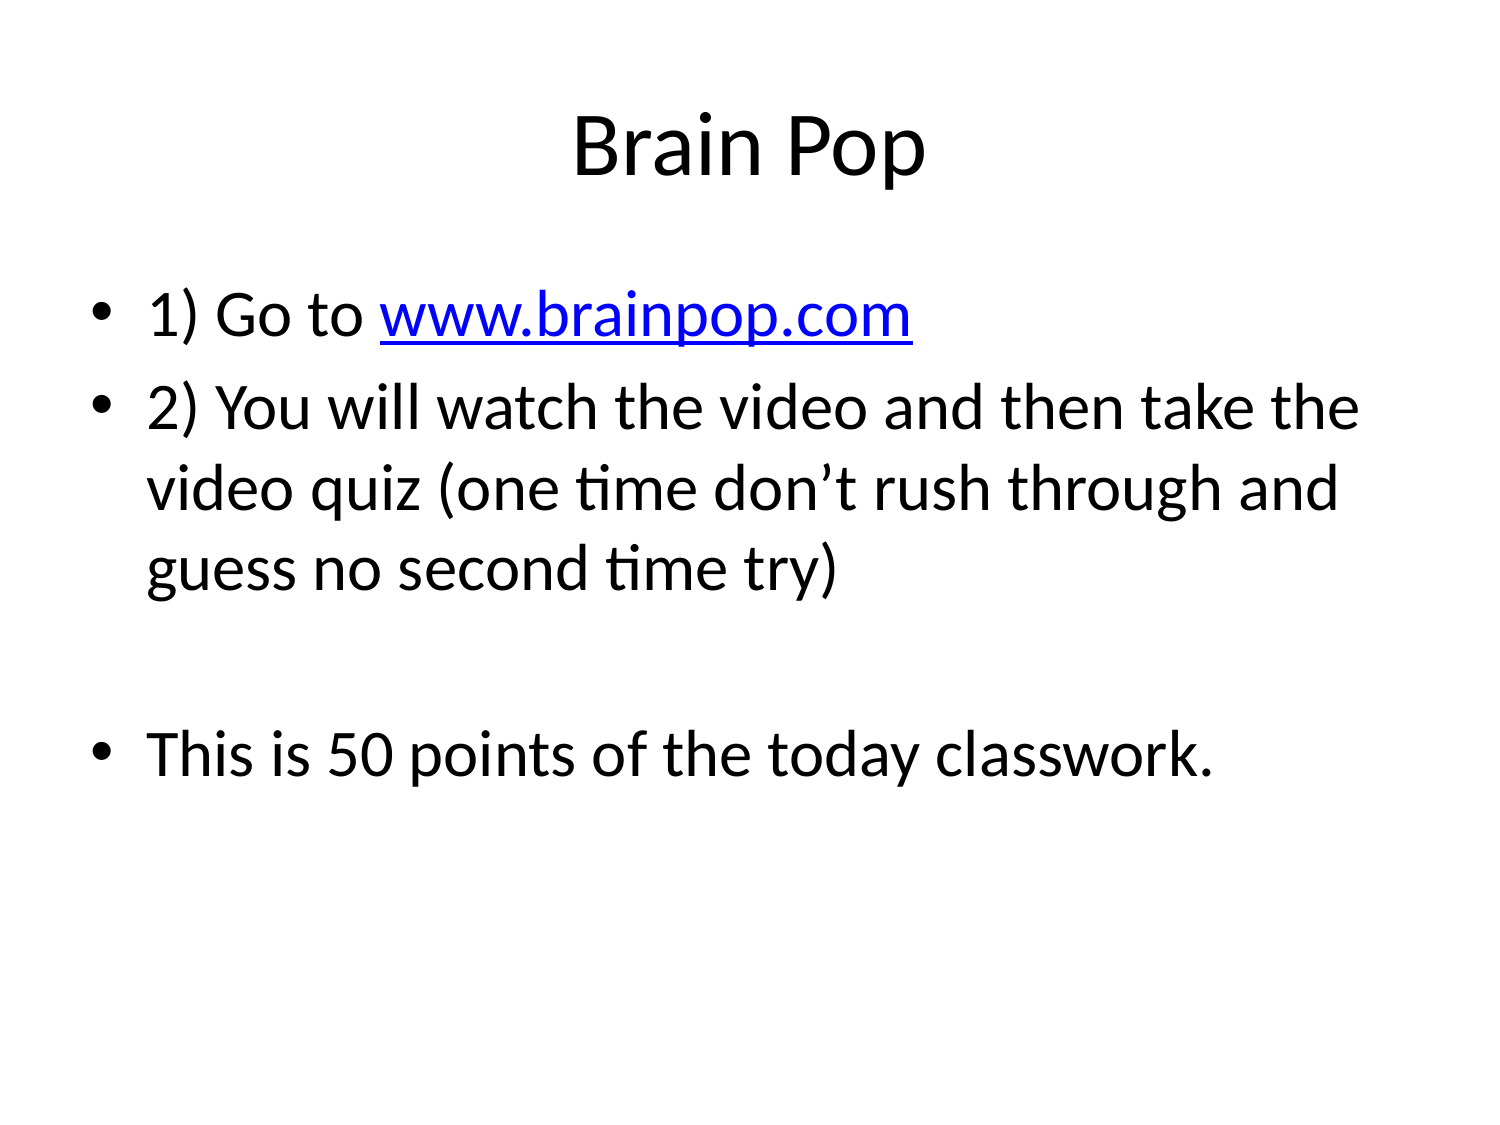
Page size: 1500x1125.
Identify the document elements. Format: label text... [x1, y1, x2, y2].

title Brain Pop [75, 45, 1425, 233]
list 1) Go to www.brainpop.com 2) You will watch the video and then take the video quiz (one time don’t rush through and guess no second time try) This is 50 points of the today classwork. [75, 262, 1425, 1005]
